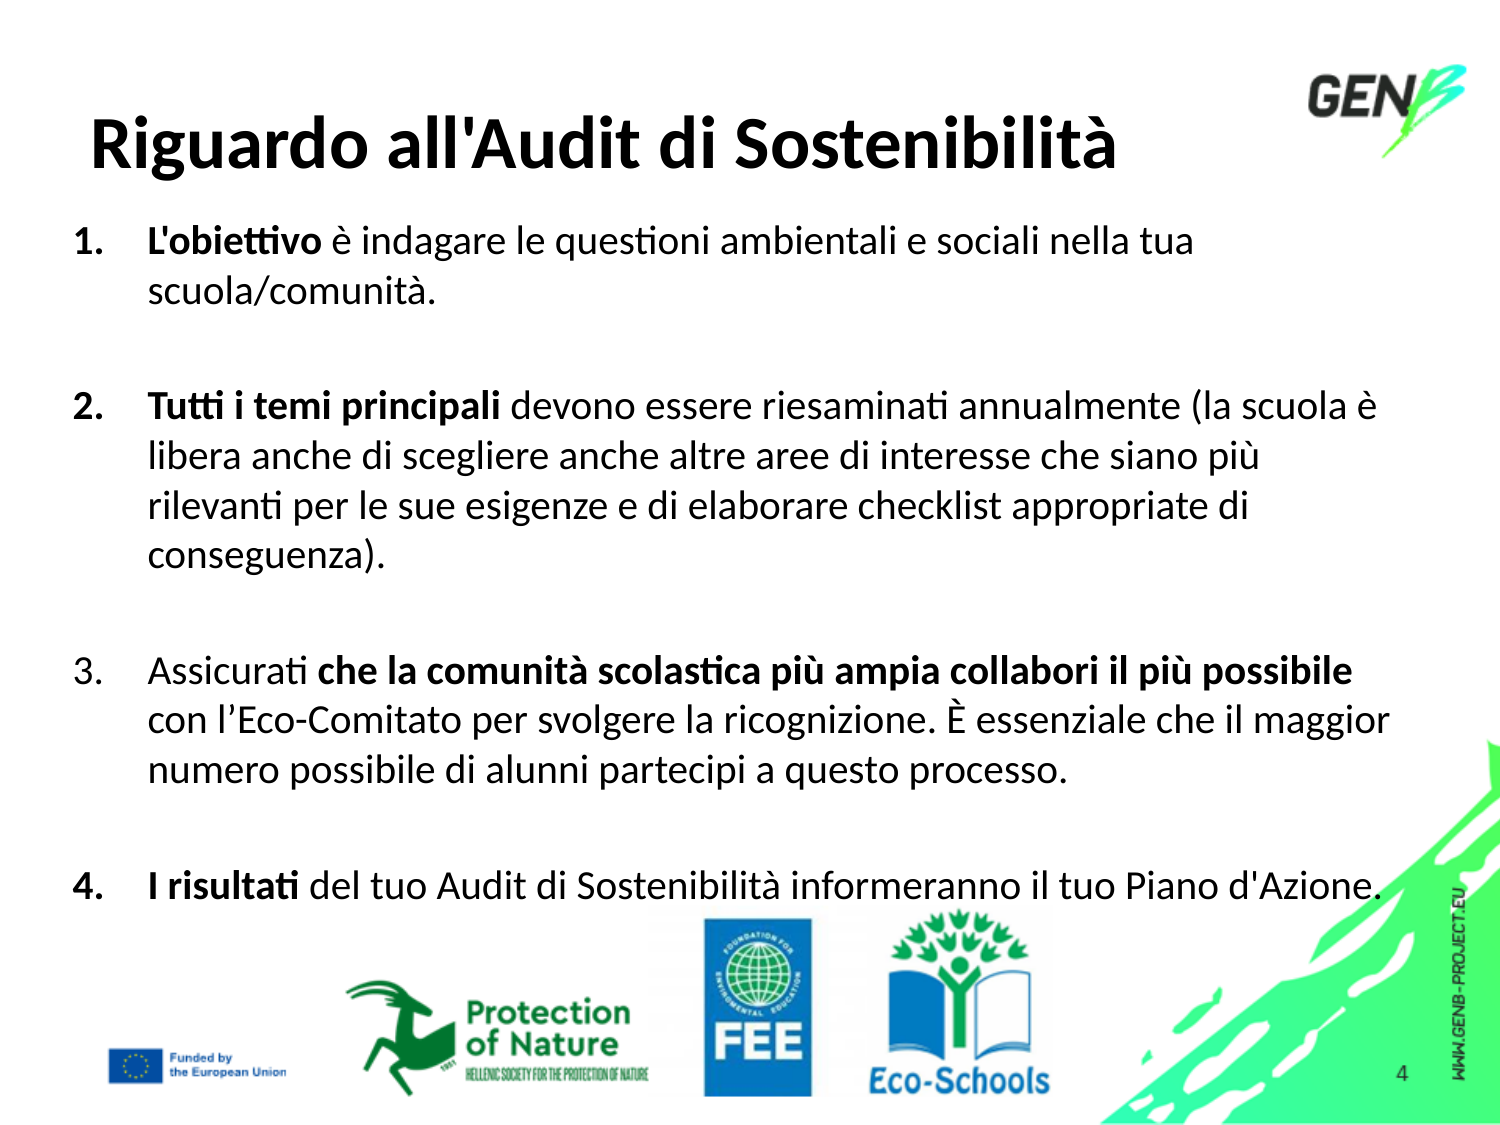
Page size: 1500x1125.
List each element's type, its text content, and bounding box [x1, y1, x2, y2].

picture [0, 0, 1500, 1125]
list L'obiettivo è indagare le questioni ambientali e sociali nella tua scuola/comunità.​ Tutti i temi principali devono essere riesaminati annualmente (la scuola è libera anche di scegliere anche altre aree di interesse che siano più rilevanti per le sue esigenze e di elaborare checklist appropriate di conseguenza).​ Assicurati che la comunità scolastica più ampia collabori il più possibile con l’Eco-Comitato per svolgere la ricognizione. È essenziale che il maggior numero possibile di alunni partecipi a questo processo.​ I risultati del tuo Audit di Sostenibilità informeranno il tuo Piano d'Azione.​ [57, 205, 1408, 949]
title Riguardo all'Audit di Sostenibilità​ [75, 45, 1282, 205]
